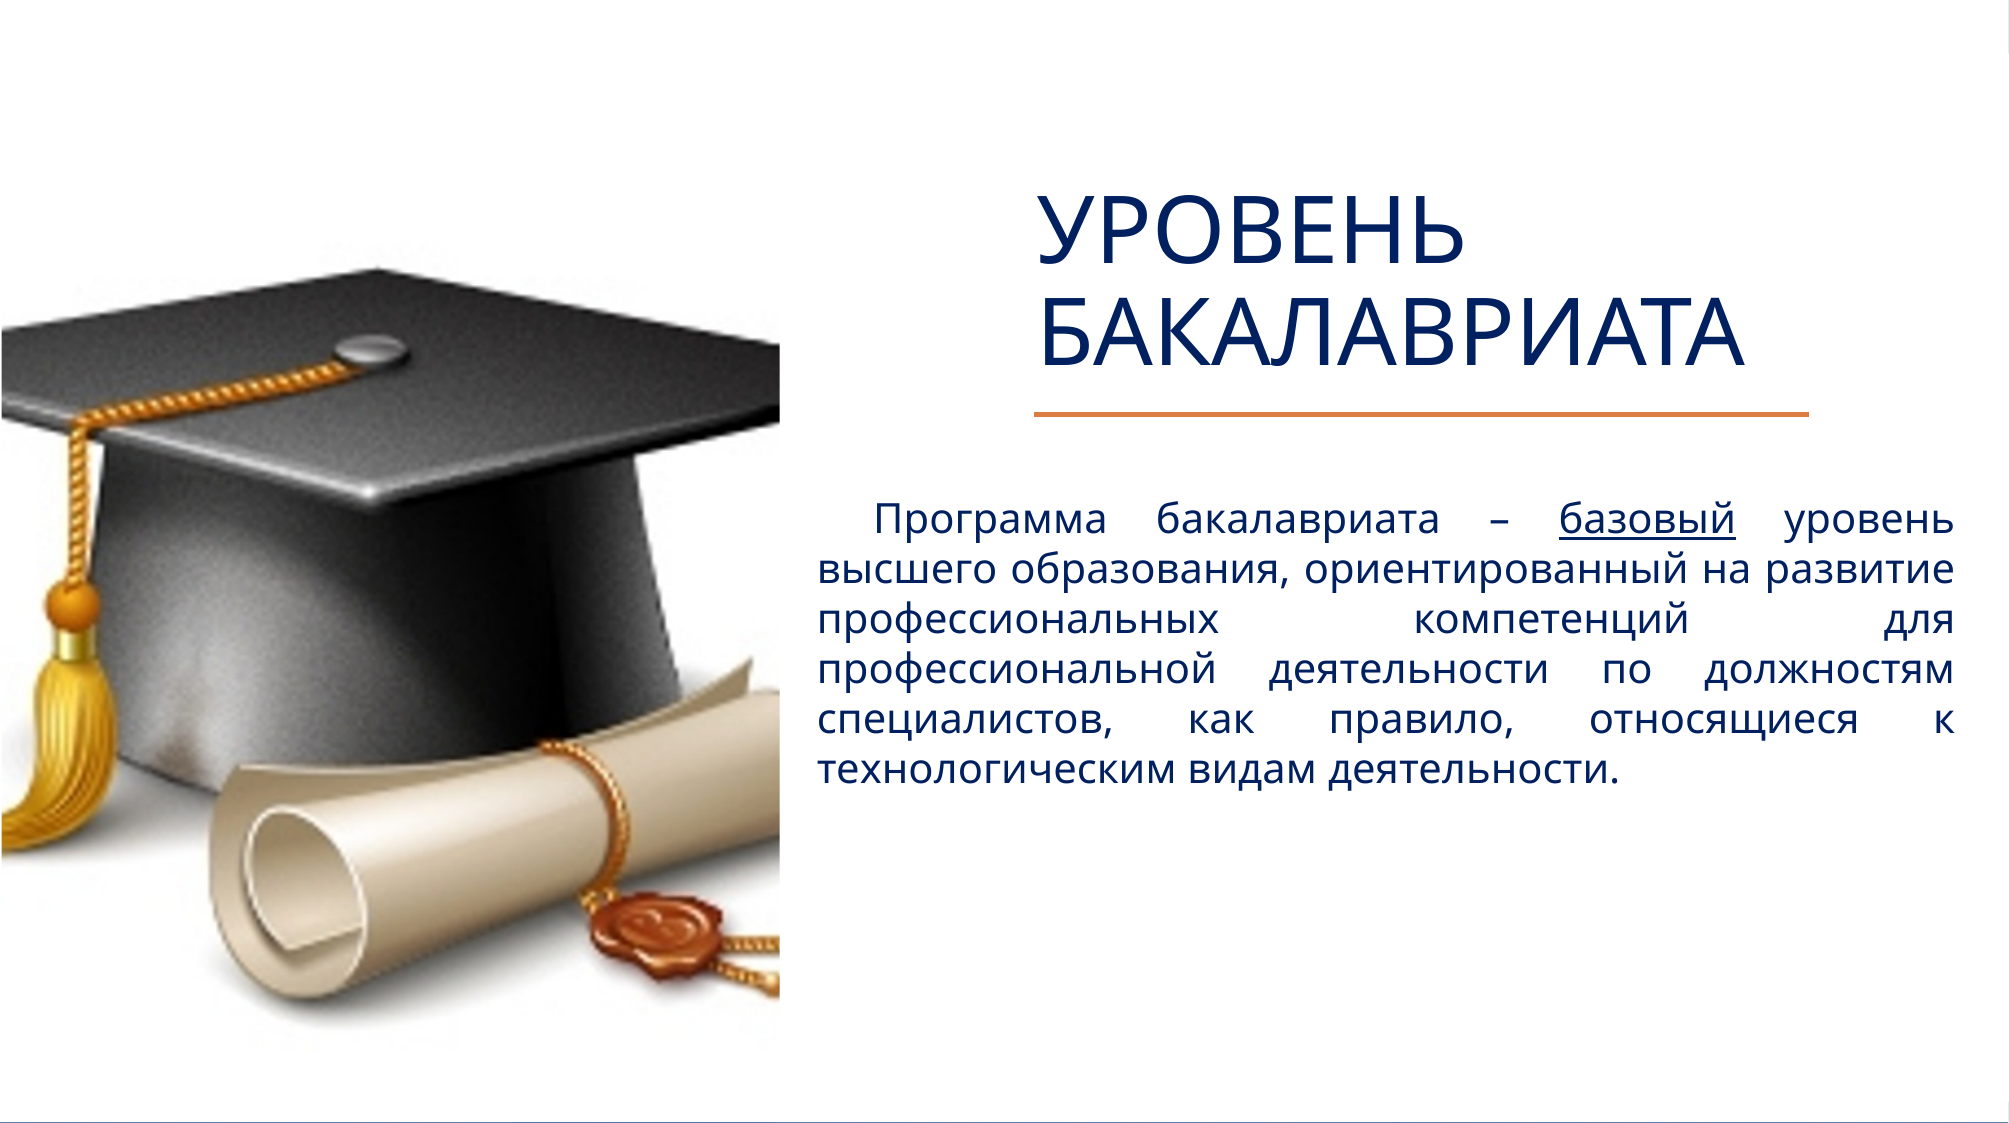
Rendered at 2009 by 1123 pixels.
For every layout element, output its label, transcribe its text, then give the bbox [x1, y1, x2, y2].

picture [1, 0, 780, 1123]
title Уровень бакалавриата [1018, 55, 2008, 395]
list Программа бакалавриата – базовый уровень высшего образования, ориентированный на развитие профессиональных компетенций для профессиональной деятельности по должностям специалистов, как правило, относящиеся к технологическим видам деятельности. [798, 482, 1974, 992]
